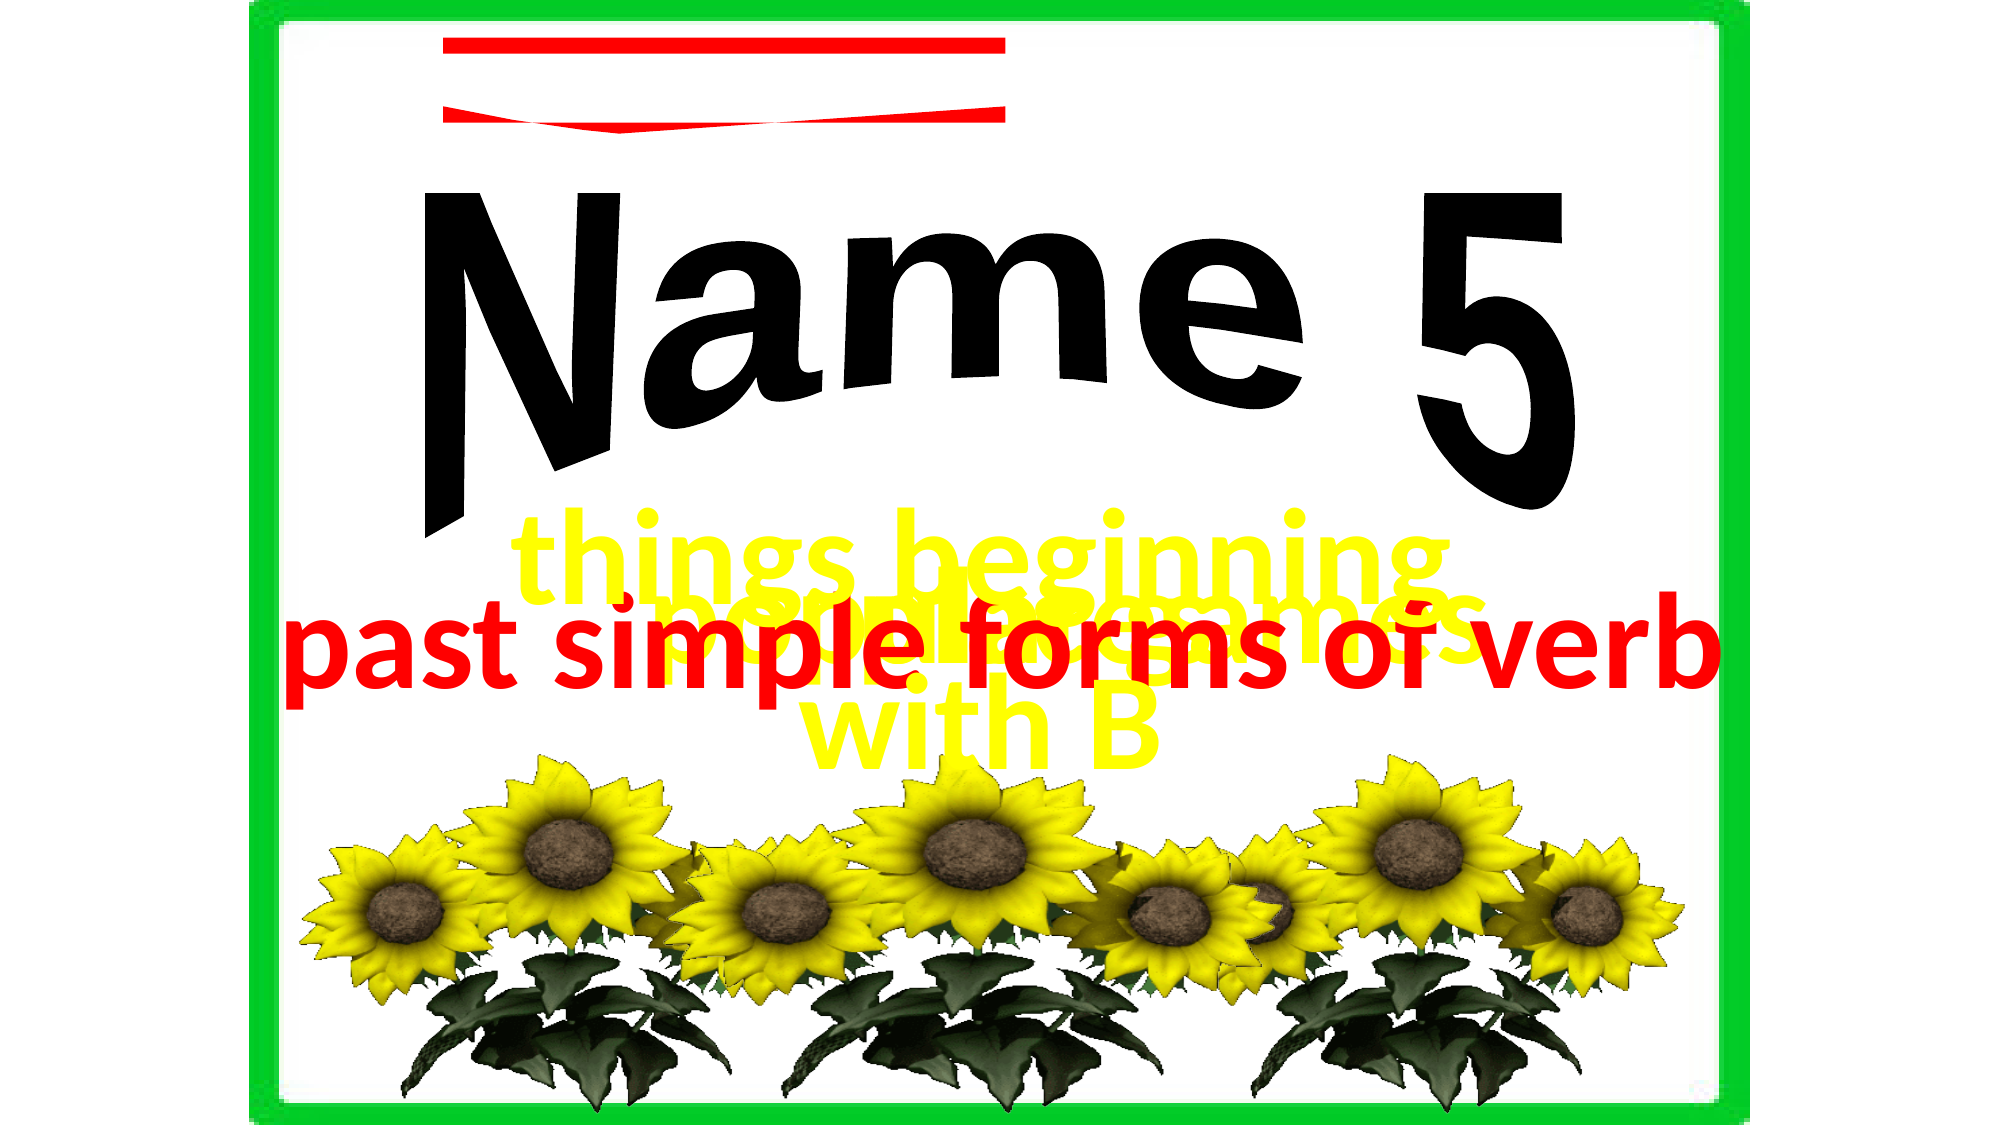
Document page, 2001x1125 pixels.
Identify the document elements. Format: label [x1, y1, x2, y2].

picture [249, 0, 1751, 1125]
